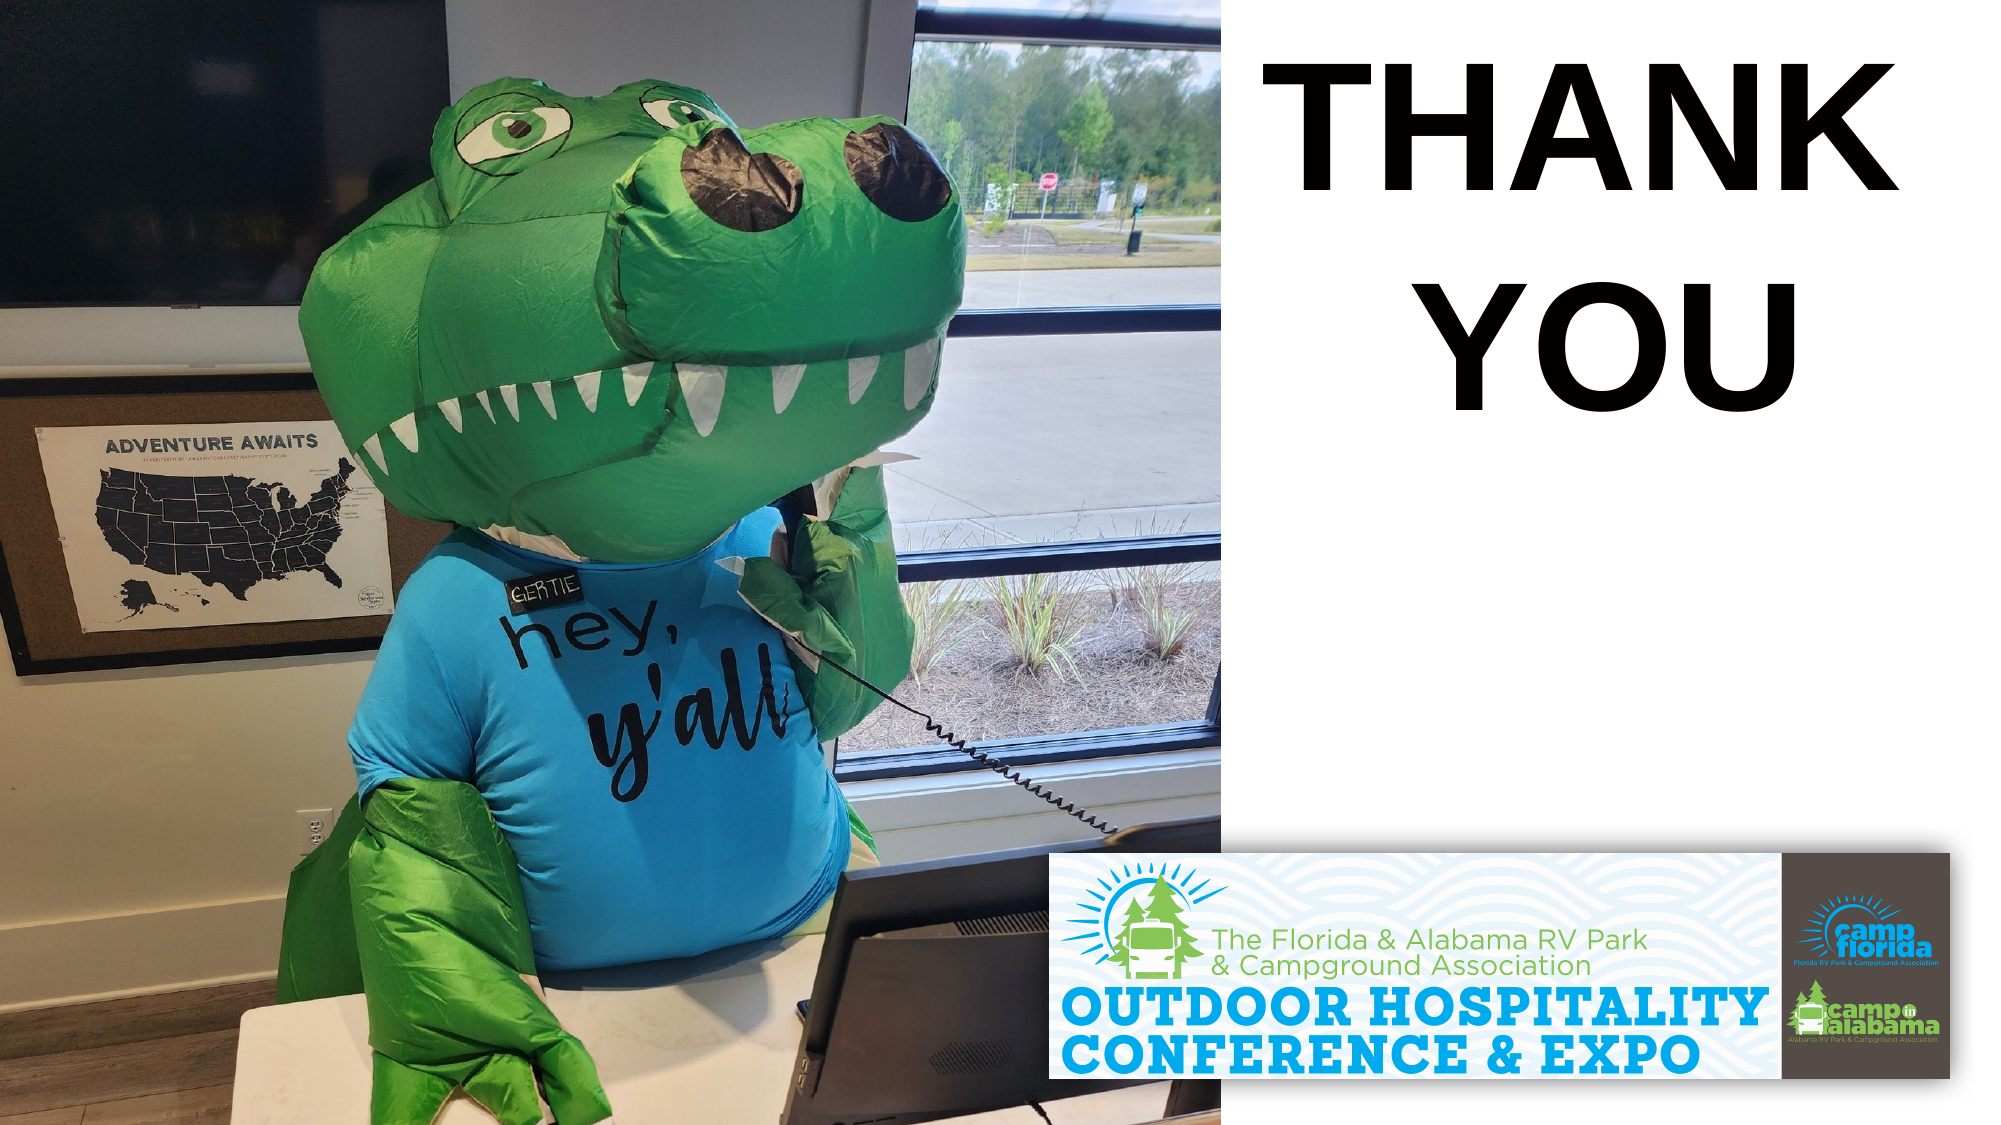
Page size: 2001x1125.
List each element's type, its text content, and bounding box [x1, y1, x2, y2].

text_box THANK YOU [1221, 0, 2000, 455]
picture [0, 0, 1950, 1125]
